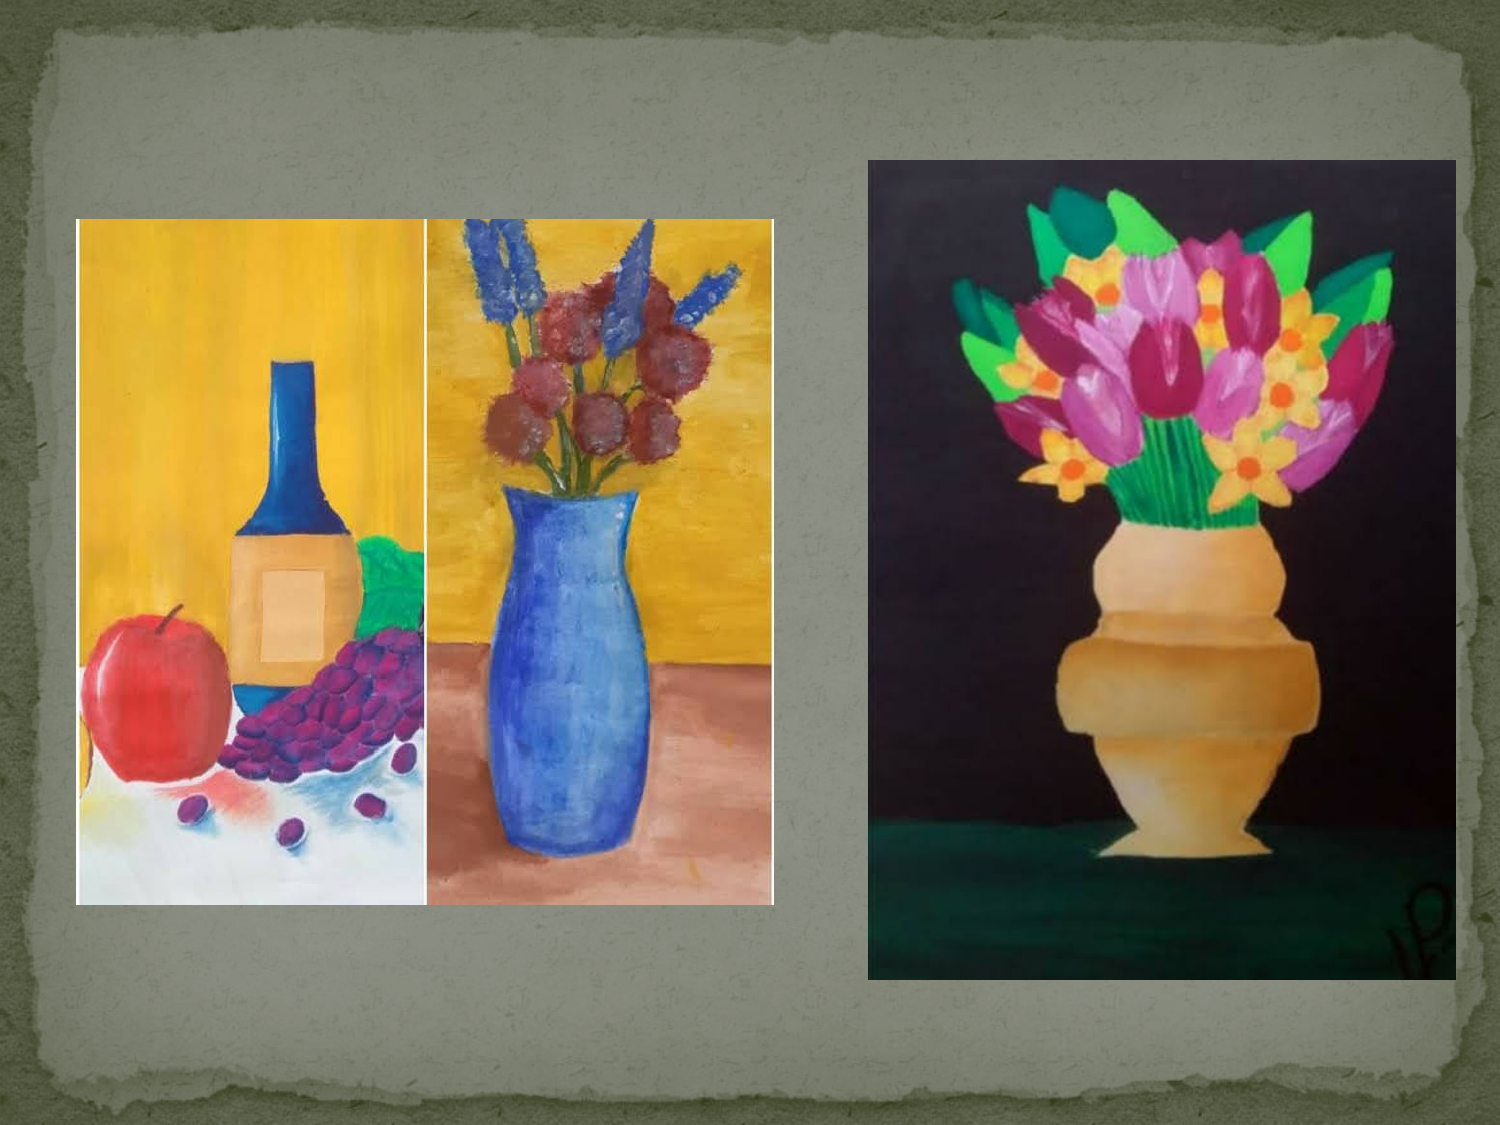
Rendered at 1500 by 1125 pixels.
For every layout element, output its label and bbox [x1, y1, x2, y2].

picture [868, 160, 1456, 980]
picture [76, 219, 774, 906]
